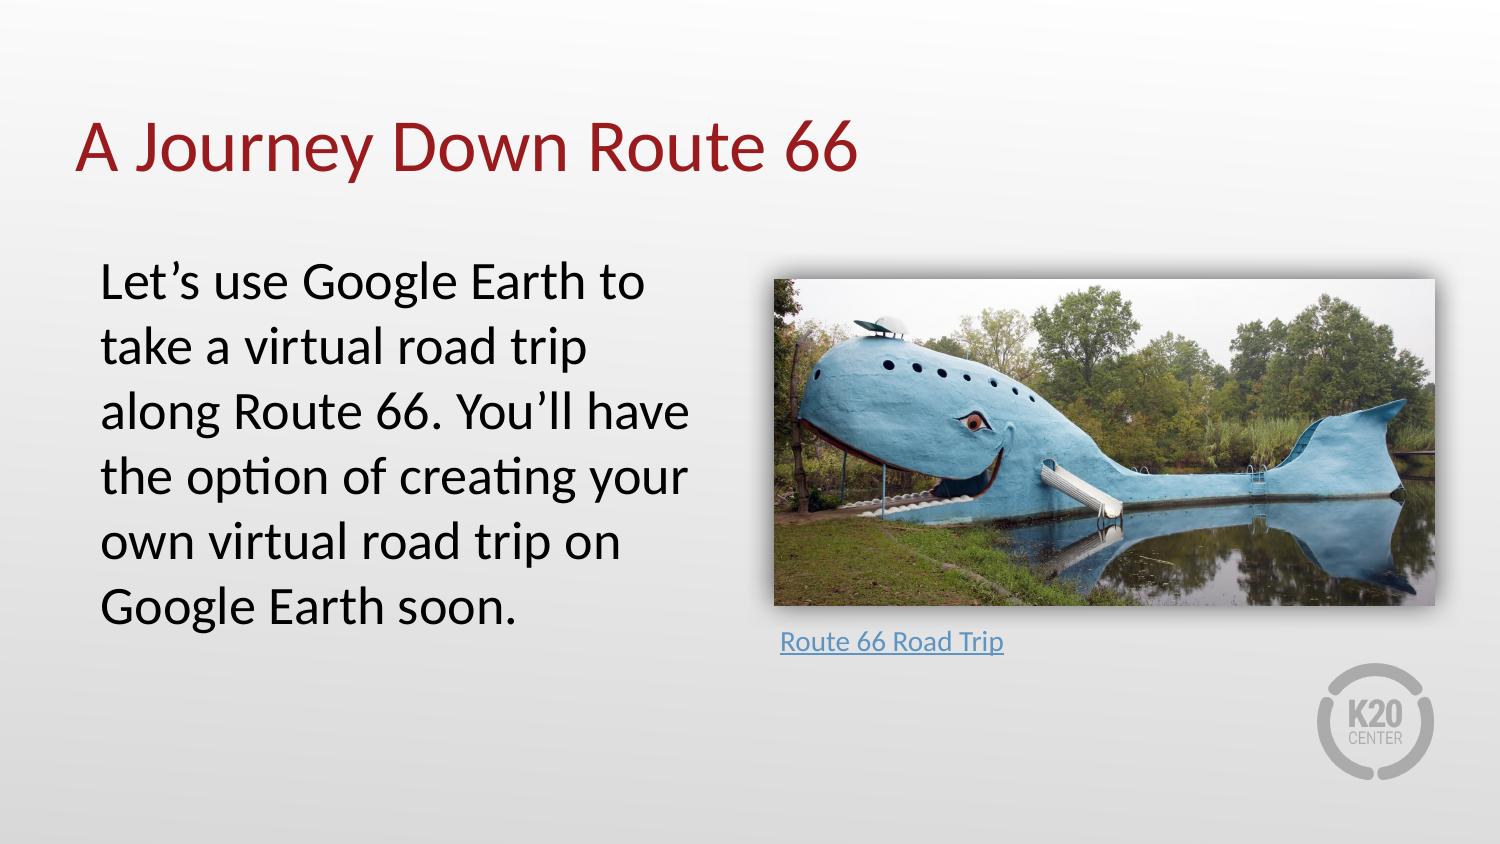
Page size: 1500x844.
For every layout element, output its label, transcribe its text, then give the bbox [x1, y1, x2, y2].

picture [774, 279, 1436, 606]
picture [1300, 646, 1451, 797]
title A Journey Down Route 66 [75, 45, 1425, 187]
text_box Route 66 Road Trip [765, 615, 1205, 665]
list Let’s use Google Earth to take a virtual road trip along Route 66. You’ll have the option of creating your own virtual road trip on Google Earth soon. [75, 238, 726, 779]
